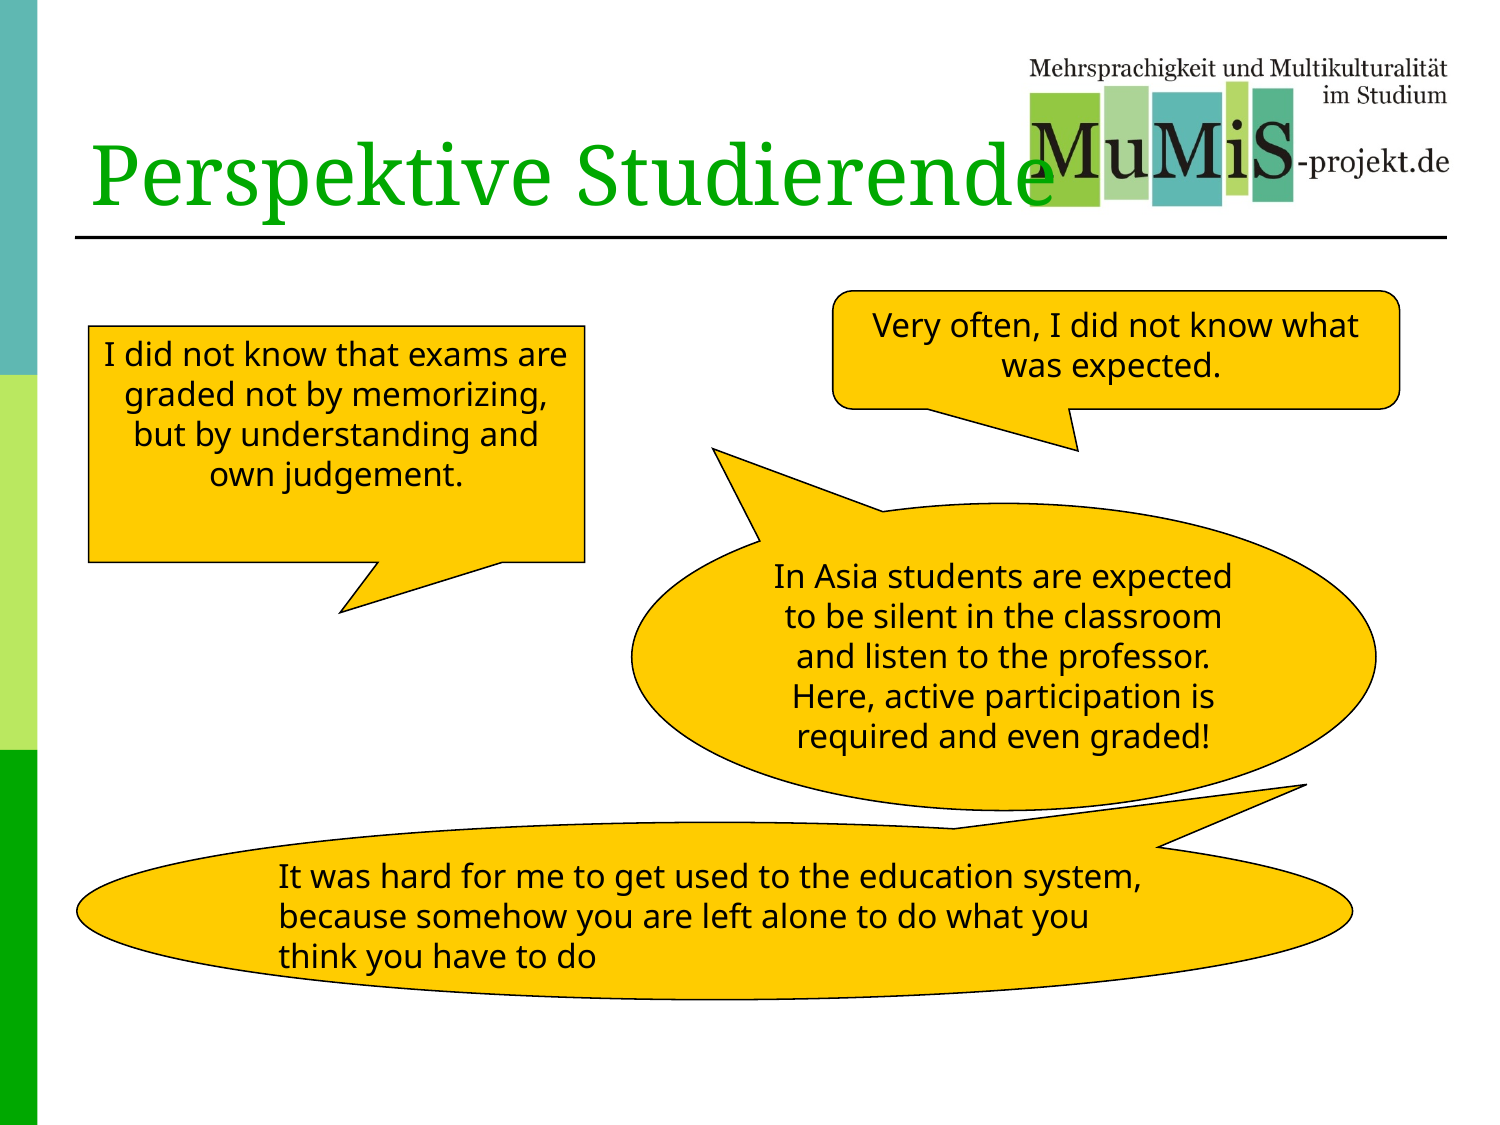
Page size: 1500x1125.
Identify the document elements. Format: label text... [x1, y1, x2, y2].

title Perspektive Studierende [75, 42, 1447, 230]
text_box It was hard for me to get used to the education system, because somehow you are left alone to do what you think you have to do [76, 784, 1353, 1000]
picture [1447, 50, 1456, 215]
text_box I did not know that exams are graded not by memorizing, but by understanding and own judgement. [88, 326, 585, 613]
list [75, 262, 1447, 1006]
text_box In Asia students are expected to be silent in the classroom and listen to the professor. Here, active participation is required and even graded! [631, 448, 1376, 811]
text_box Very often, I did not know what was expected. [832, 290, 1400, 451]
